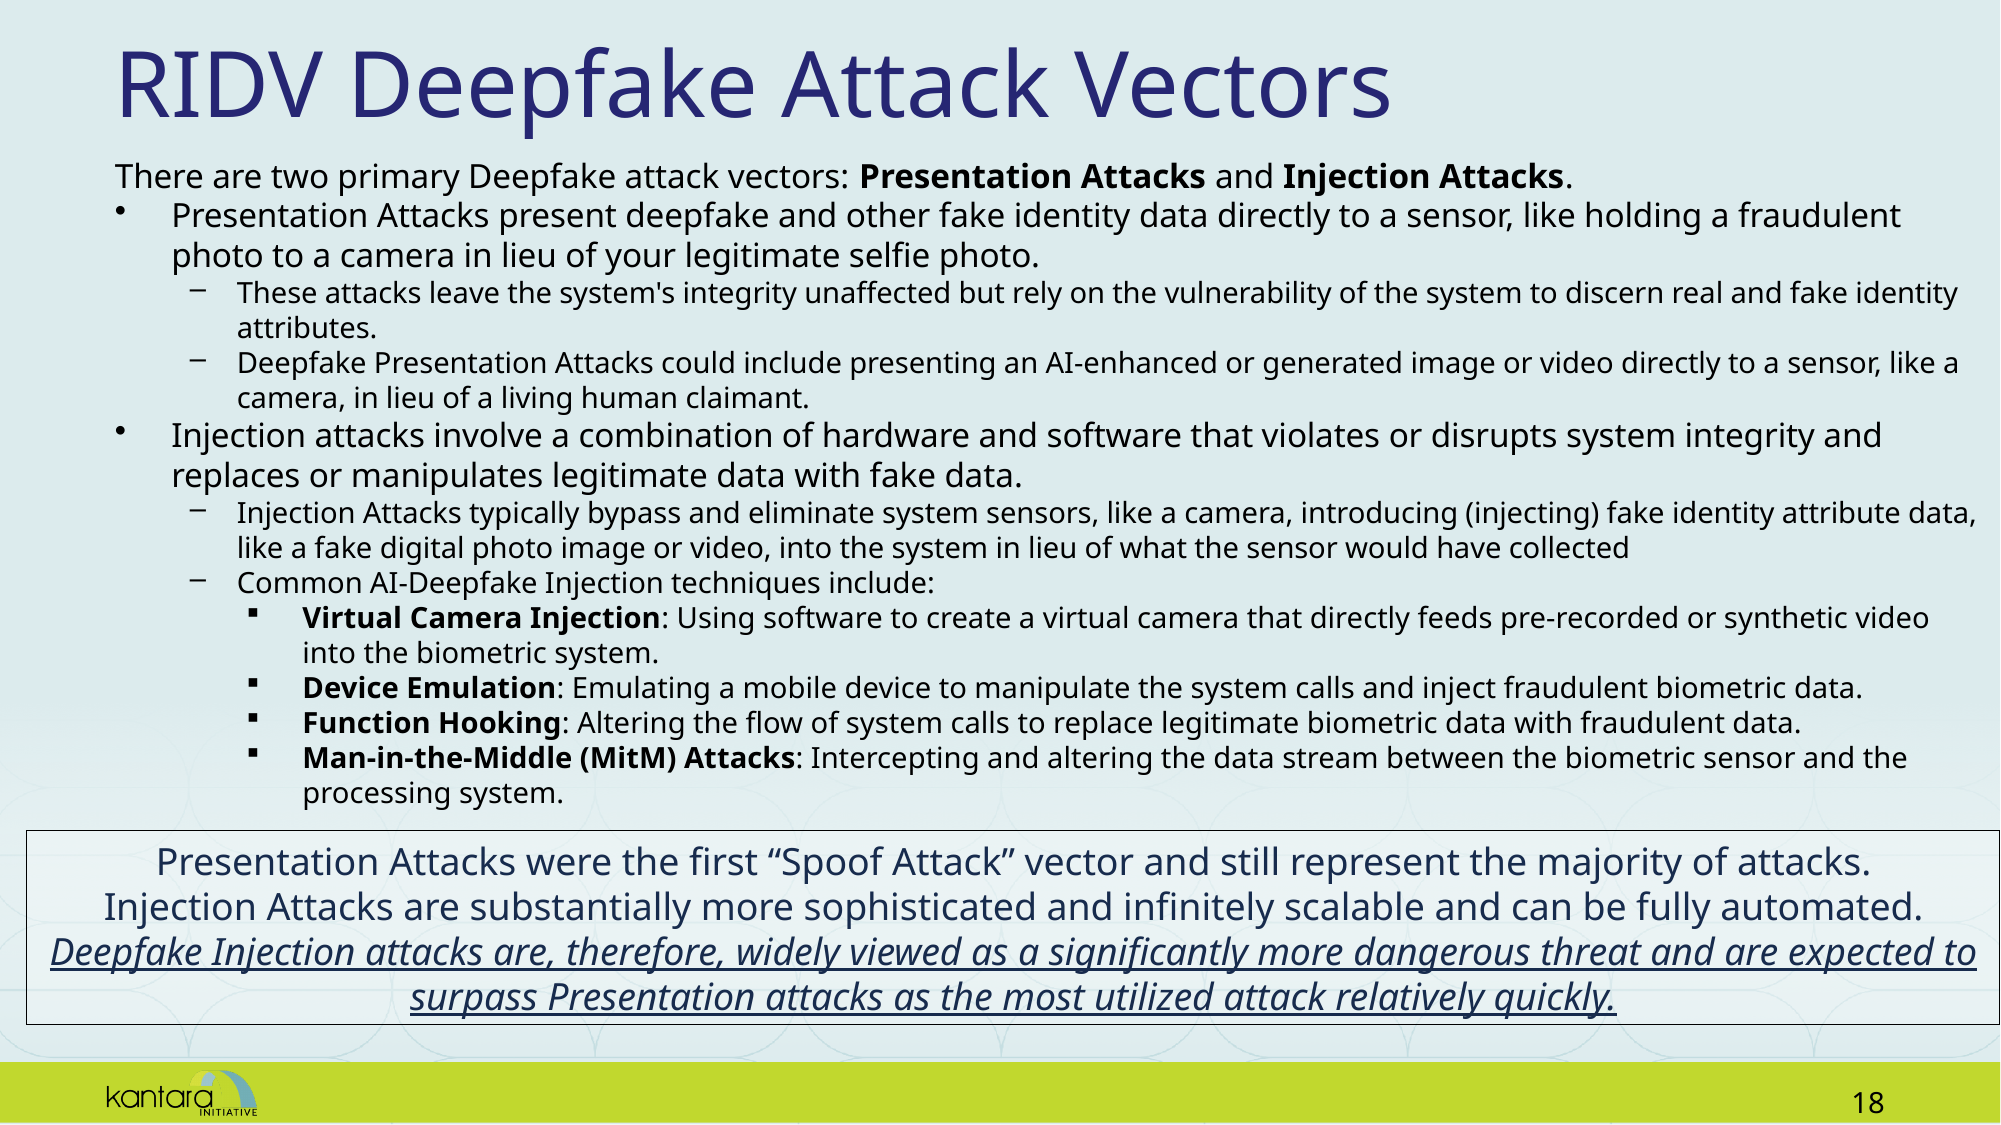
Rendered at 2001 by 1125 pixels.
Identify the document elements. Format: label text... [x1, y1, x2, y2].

picture [0, 1063, 2001, 1125]
list There are two primary Deepfake attack vectors: Presentation Attacks and Injection Attacks. Presentation Attacks present deepfake and other fake identity data directly to a sensor, like holding a fraudulent photo to a camera in lieu of your legitimate selfie photo. These attacks leave the system's integrity unaffected but rely on the vulnerability of the system to discern real and fake identity attributes. Deepfake Presentation Attacks could include presenting an AI-enhanced or generated image or video directly to a sensor, like a camera, in lieu of a living human claimant. Injection attacks involve a combination of hardware and software that violates or disrupts system integrity and replaces or manipulates legitimate data with fake data. Injection Attacks typically bypass and eliminate system sensors, like a camera, introducing (injecting) fake identity attribute data, like a fake digital photo image or video, into the system in lieu of what the sensor would have collected Common AI-Deepfake Injection techniques include: Virtual Camera Injection: Using software to create a virtual camera that directly feeds pre-recorded or synthetic video into the biometric system. Device Emulation: Emulating a mobile device to manipulate the system calls and inject fraudulent biometric data. Function Hooking: Altering the flow of system calls to replace legitimate biometric data with fraudulent data. Man-in-the-Middle (MitM) Attacks: Intercepting and altering the data stream between the biometric sensor and the processing system. [99, 147, 2000, 830]
text_box Presentation Attacks were the first “Spoof Attack” vector and still represent the majority of attacks. Injection Attacks are substantially more sophisticated and infinitely scalable and can be fully automated. Deepfake Injection attacks are, therefore, widely viewed as a significantly more dangerous threat and are expected to surpass Presentation attacks as the most utilized attack relatively quickly. [26, 830, 2000, 1025]
title RIDV Deepfake Attack Vectors [99, 0, 1900, 147]
slide_number 17 [1433, 1077, 1900, 1124]
picture [0, 0, 2001, 1062]
